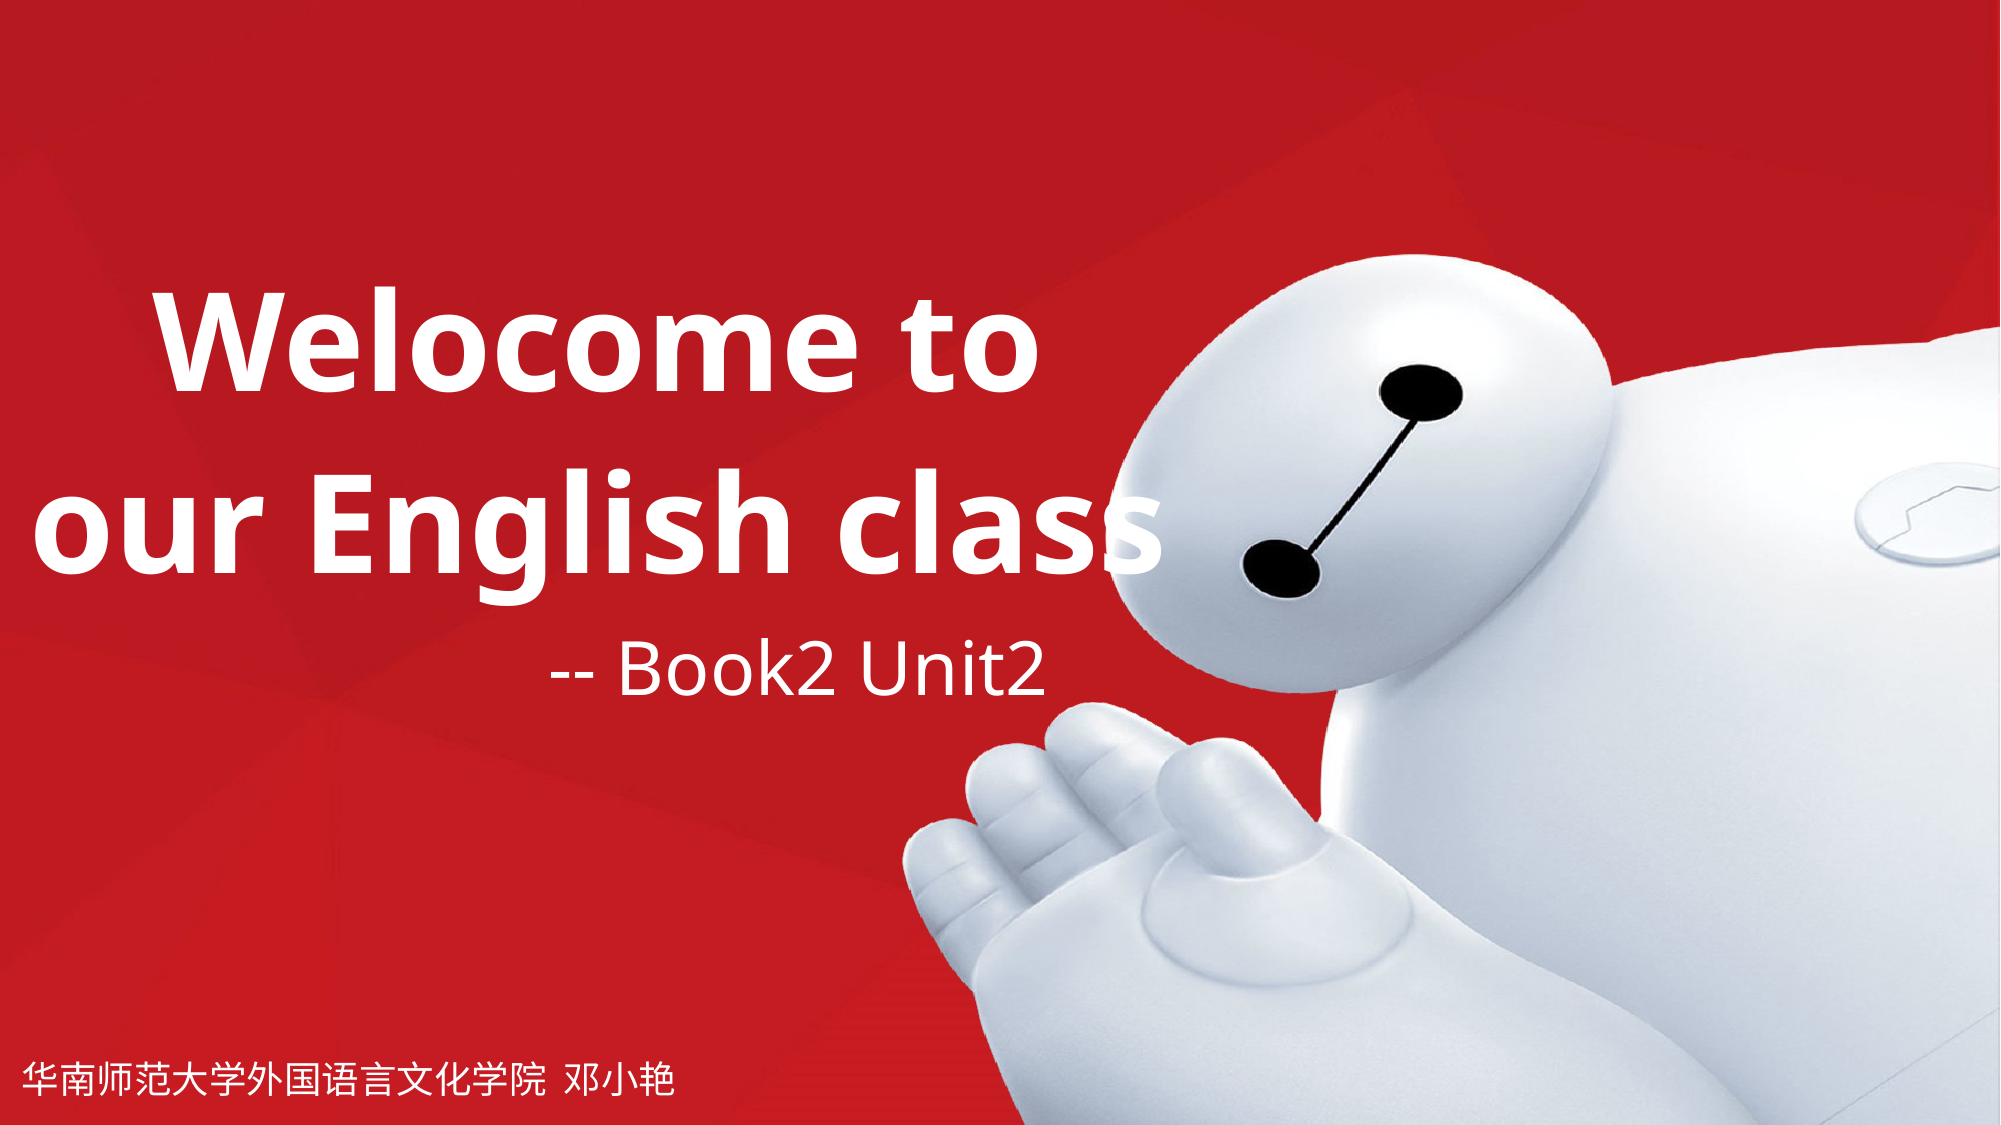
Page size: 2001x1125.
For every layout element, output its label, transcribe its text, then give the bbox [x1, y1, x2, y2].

title Welocome to our English class [7, 167, 1190, 609]
text_box 华南师范大学外国语言文化学院 邓小艳 [6, 1048, 751, 1109]
subtitle -- Book2 Unit2 [236, 623, 1361, 693]
picture [0, 0, 2000, 1125]
